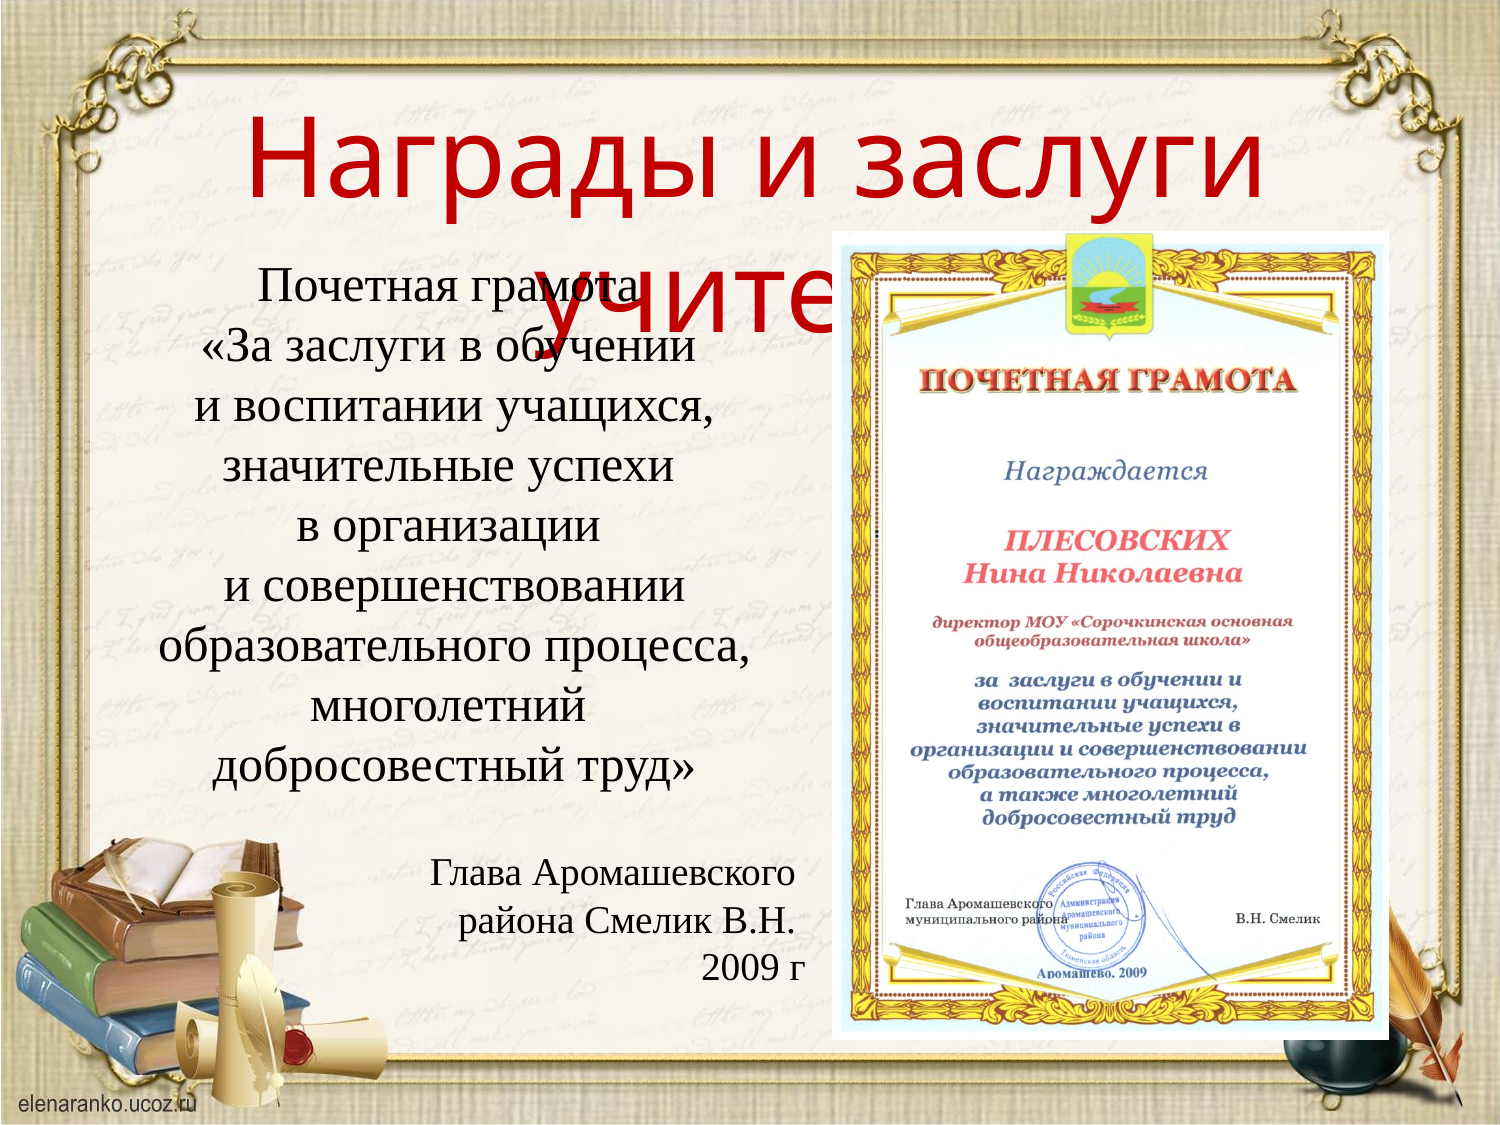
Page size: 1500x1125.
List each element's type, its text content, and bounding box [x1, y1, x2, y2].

text_box Награды и заслуги учителя [76, 78, 1436, 208]
picture [0, 0, 1500, 1125]
list Почетная грамота «За заслуги в обучении и воспитании учащихся, значительные успехи в организации и совершенствовании образовательного процесса, многолетний добросовестный труд» Глава Аромашевского района Смелик В.Н. 2009 г [88, 243, 821, 1000]
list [832, 231, 1389, 1040]
